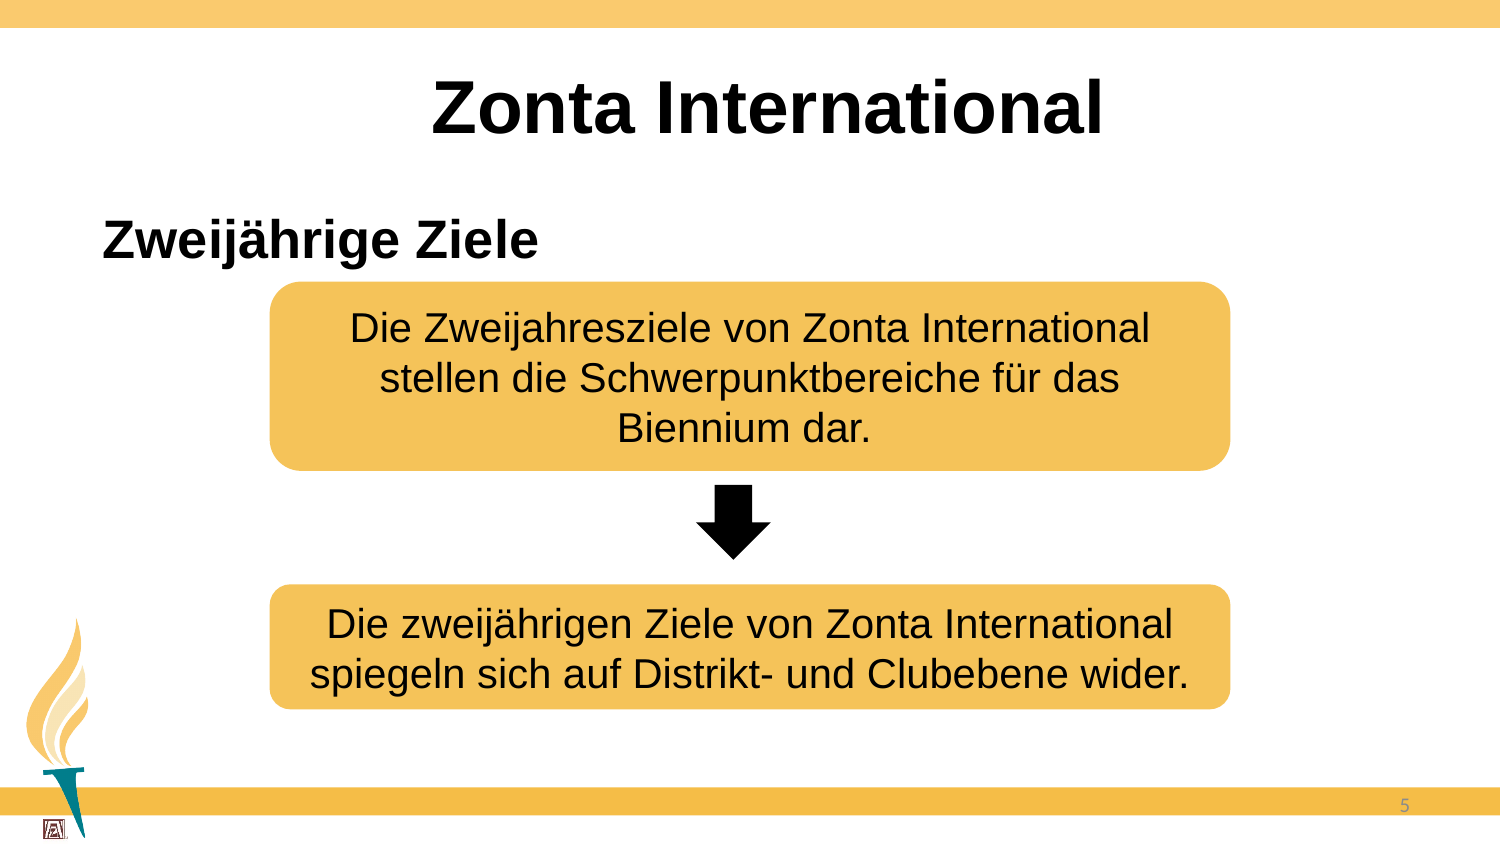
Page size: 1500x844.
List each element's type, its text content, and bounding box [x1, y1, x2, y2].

picture [13, 612, 97, 844]
title Zonta International [112, 33, 1425, 175]
text_box Die Zweijahresziele von Zonta International stellen die Schwerpunktbereiche für das Biennium dar. [267, 279, 1233, 474]
slide_number 5 [1074, 782, 1425, 827]
text_box [693, 482, 773, 562]
list Zweijährige Ziele [87, 196, 1438, 754]
text_box Die zweijährigen Ziele von Zonta International spiegeln sich auf Distrikt- und Clubebene wider. [267, 582, 1233, 712]
